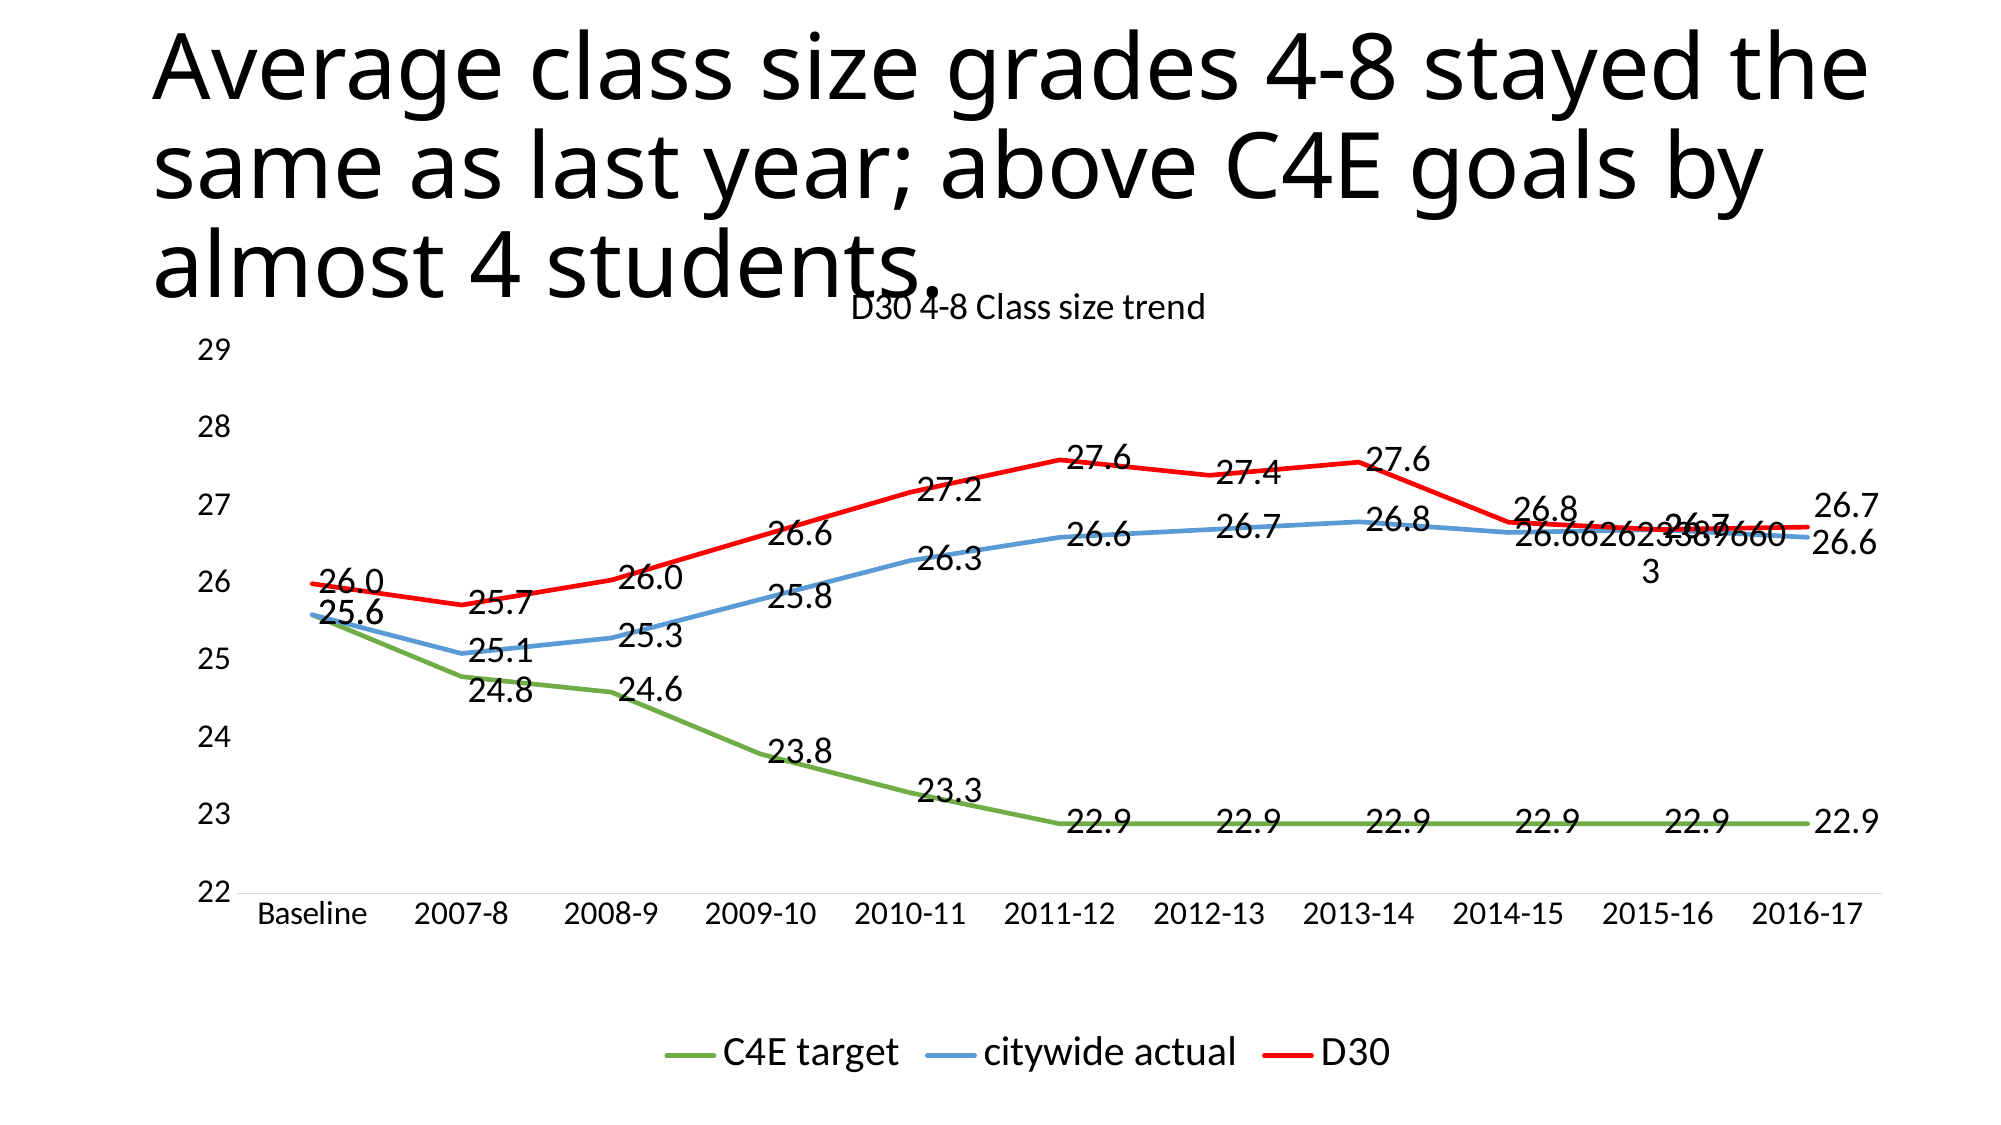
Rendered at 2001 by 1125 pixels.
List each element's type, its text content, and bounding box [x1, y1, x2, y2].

chart [137, 255, 1921, 1086]
title Average class size grades 4-8 stayed the same as last year; above C4E goals by almost 4 students. [137, 59, 1953, 278]
